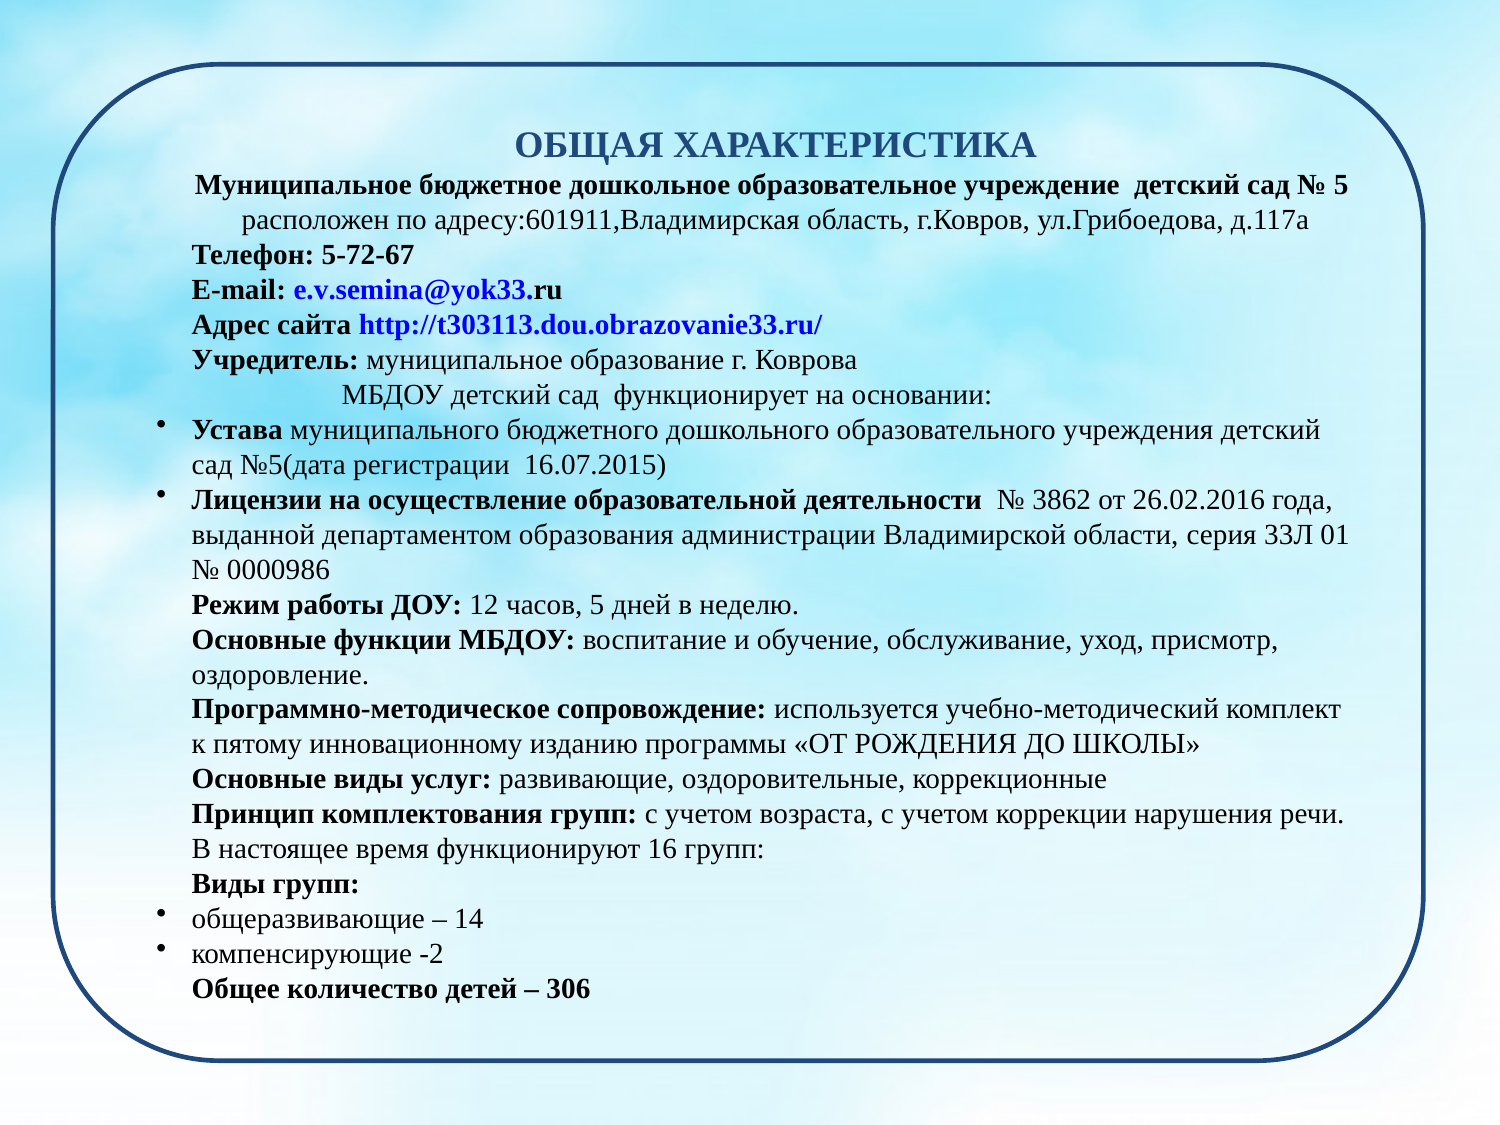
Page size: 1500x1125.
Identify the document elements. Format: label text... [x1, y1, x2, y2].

picture [0, 0, 1500, 1125]
text_box ОБЩАЯ ХАРАКТЕРИСТИКА Муниципальное бюджетное дошкольное образовательное учреждение детский сад № 5 расположен по адресу:601911,Владимирская область, г.Ковров, ул.Грибоедова, д.117а Телефон: 5-72-67 E-mail: e.v.semina@yok33.ru Адрес сайта http://t303113.dou.obrazovanie33.ru/ Учредитель: муниципальное образование г. Коврова МБДОУ детский сад функционирует на основании: Устава муниципального бюджетного дошкольного образовательного учреждения детский сад №5(дата регистрации 16.07.2015) Лицензии на осуществление образовательной деятельности № 3862 от 26.02.2016 года, выданной департаментом образования администрации Владимирской области, серия 33Л 01 № 0000986 Режим работы ДОУ: 12 часов, 5 дней в неделю. Основные функции МБДОУ: воспитание и обучение, обслуживание, уход, присмотр, оздоровление. Программно-методическое сопровождение: используется учебно-методический комплект к пятому инновационному изданию программы «ОТ РОЖДЕНИЯ ДО ШКОЛЫ» Основные виды услуг: развивающие, оздоровительные, коррекционные Принцип комплектования групп: с учетом возраста, с учетом коррекции нарушения речи. В настоящее время функционируют 16 групп: Виды групп: общеразвивающие – 14 компенсирующие -2 Общее количество детей – 306 [53, 64, 1424, 1061]
text_box [1424, 652, 1436, 713]
